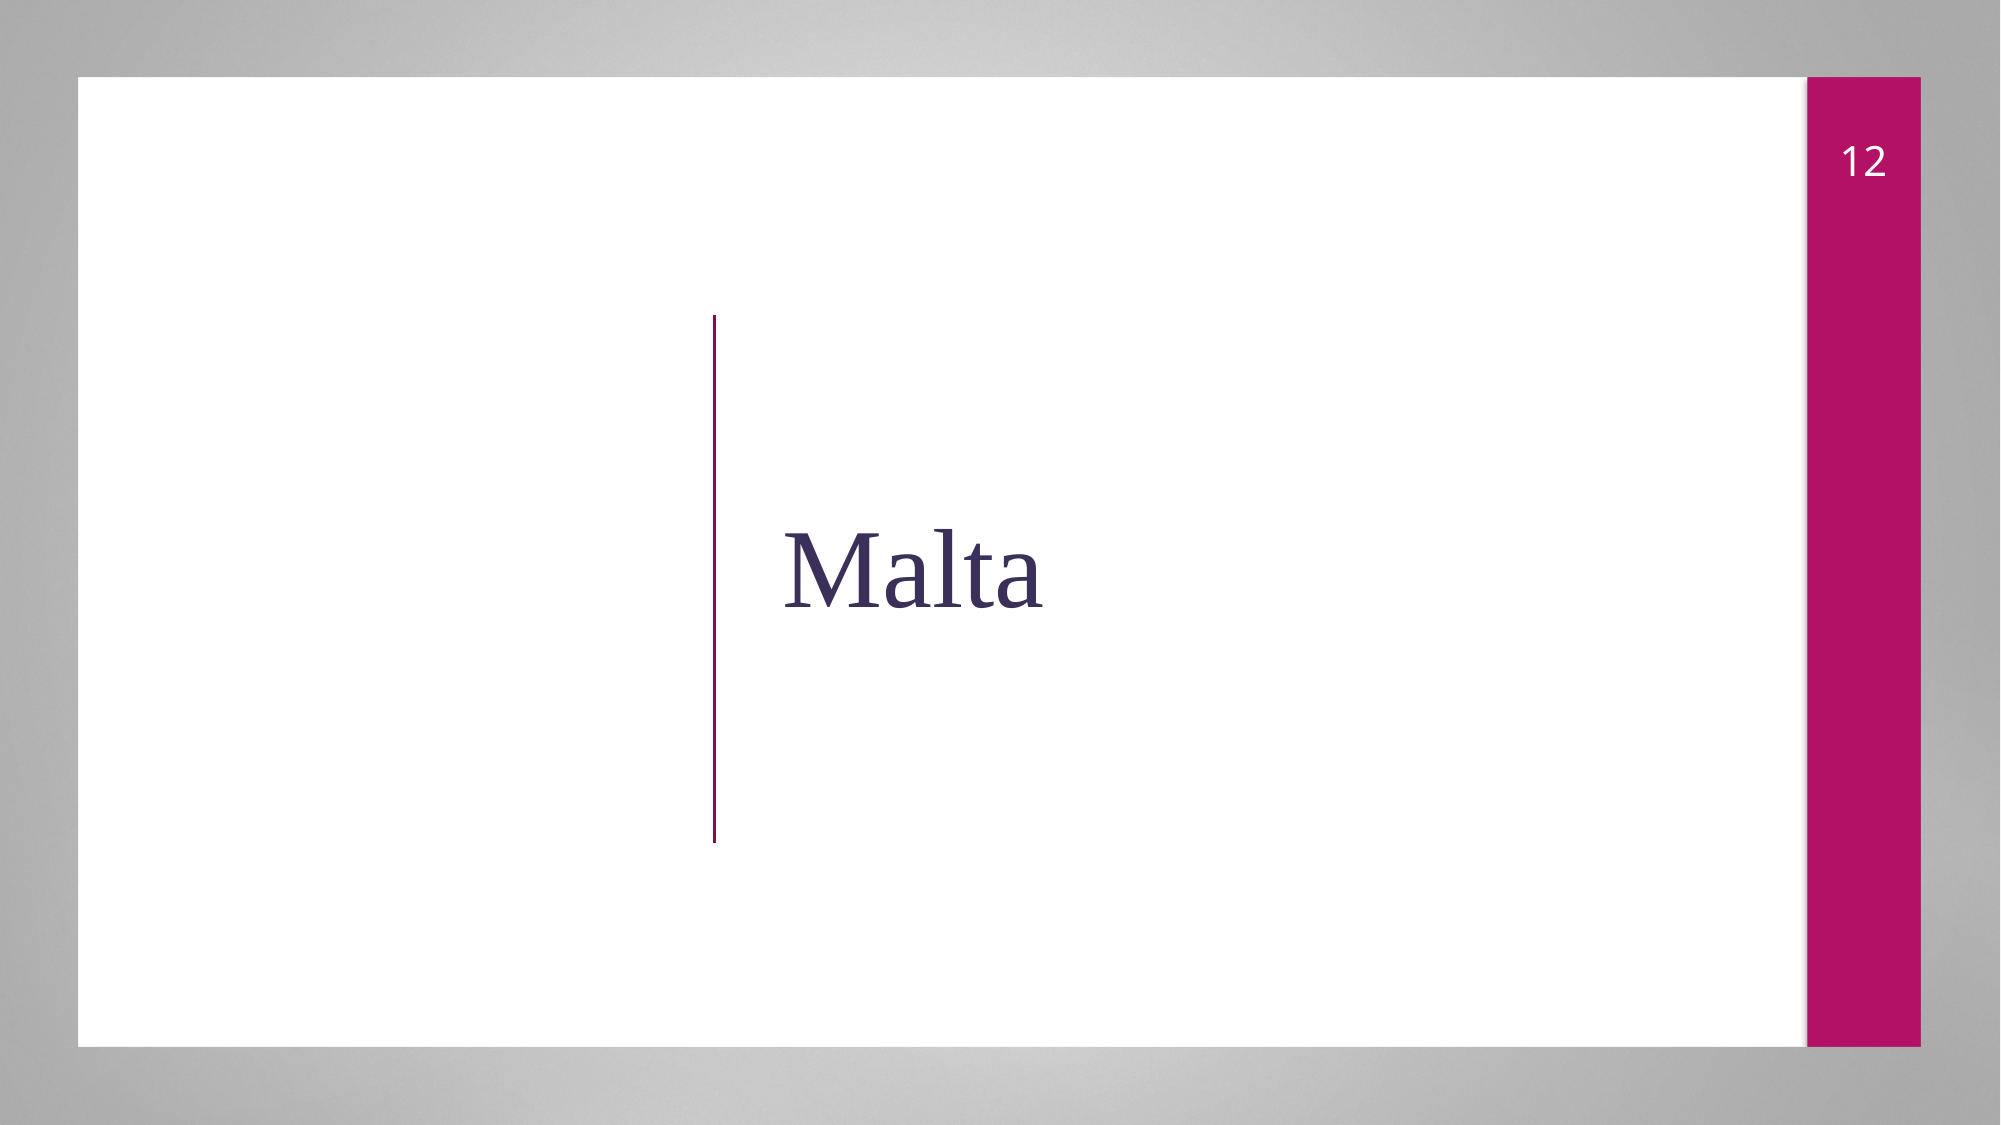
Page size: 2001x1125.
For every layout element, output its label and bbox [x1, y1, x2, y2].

text_box [0, 0, 2000, 1125]
